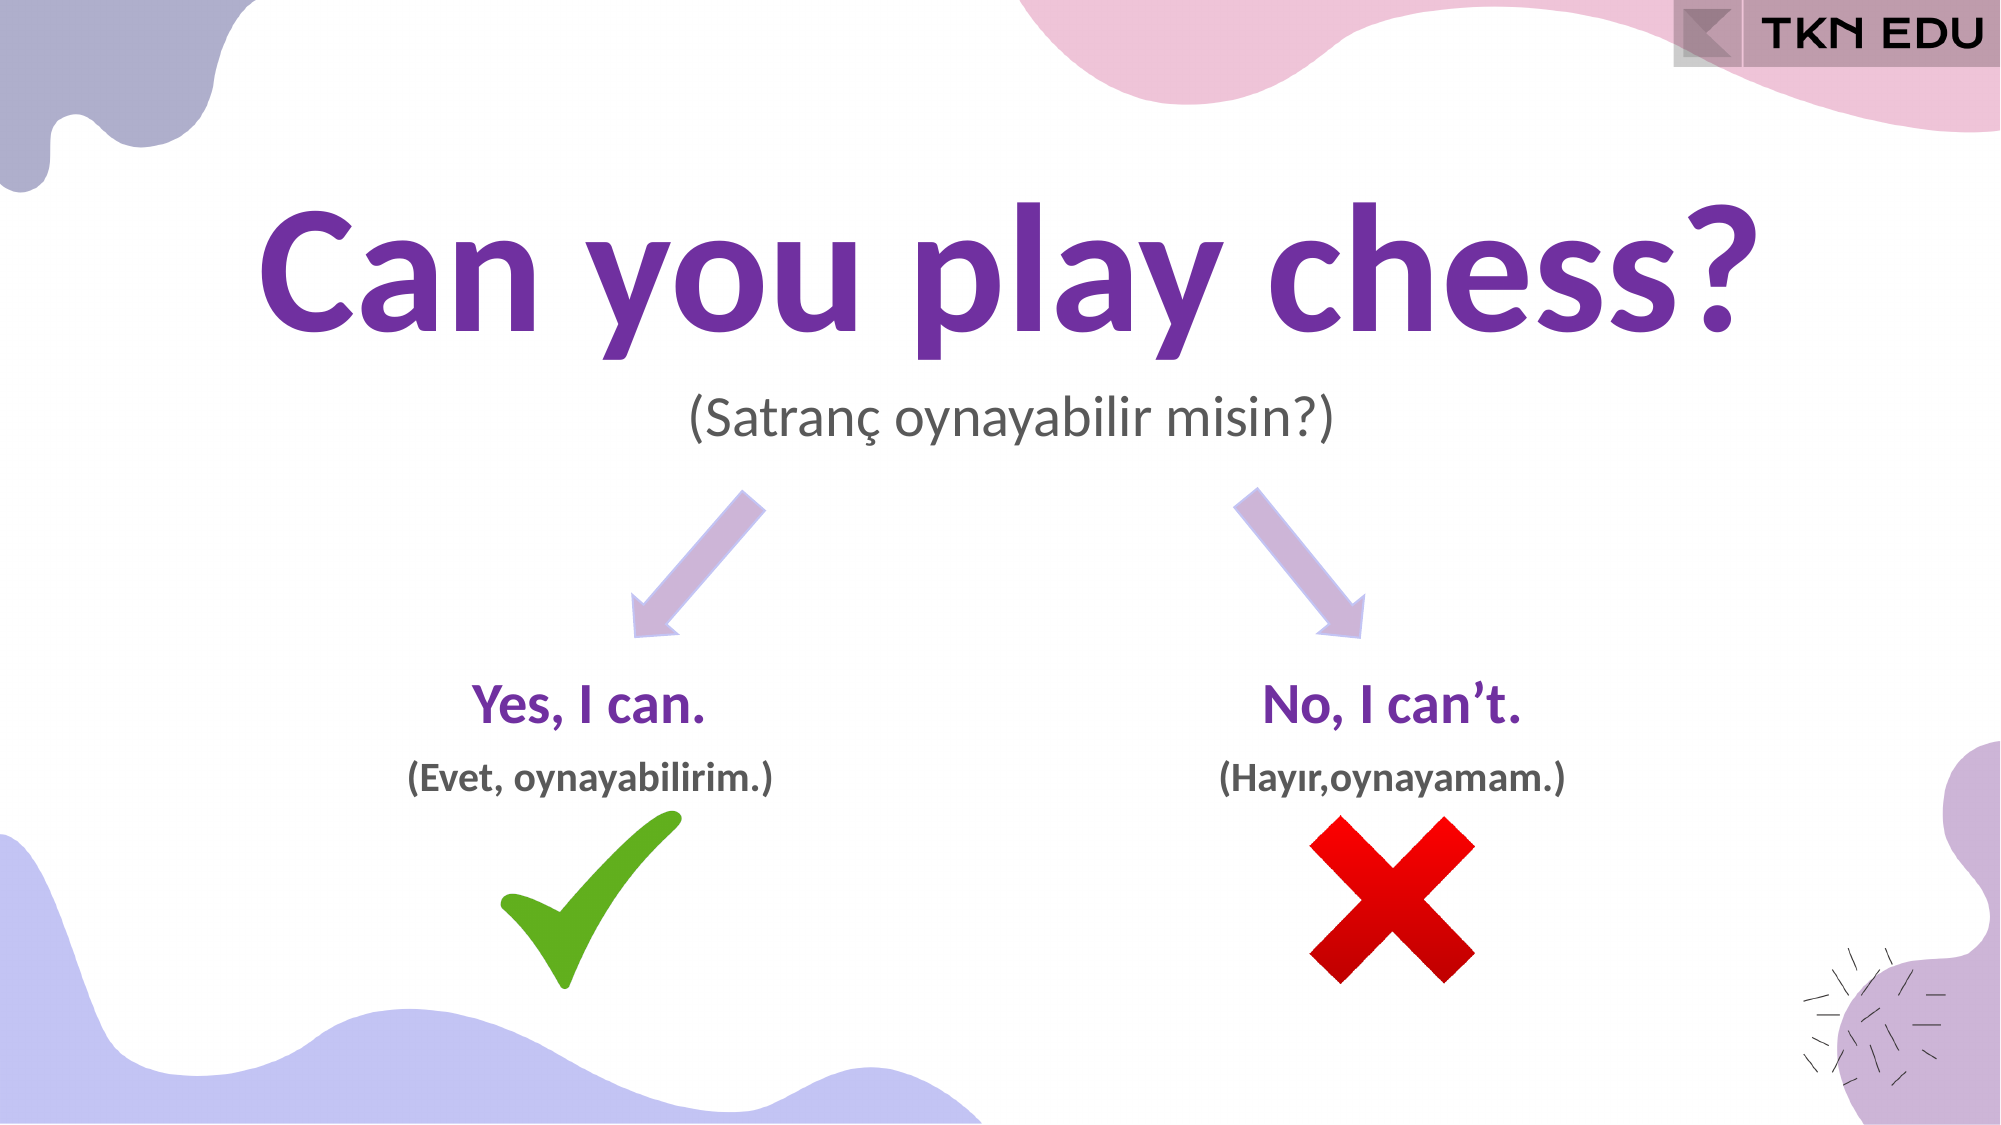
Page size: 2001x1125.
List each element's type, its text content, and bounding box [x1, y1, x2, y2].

text_box (Evet, oynayabilirim.) [372, 740, 809, 815]
text_box Can you play chess? [225, 173, 1800, 372]
text_box [631, 489, 767, 639]
text_box Yes, I can. [320, 651, 860, 758]
text_box (Satranç oynayabilir misin?) [540, 372, 1485, 481]
text_box [1232, 486, 1366, 639]
text_box (Hayır,oynayamam.) [1194, 740, 1591, 815]
picture [0, 0, 2001, 1125]
text_box No, I can’t. [1164, 656, 1621, 753]
